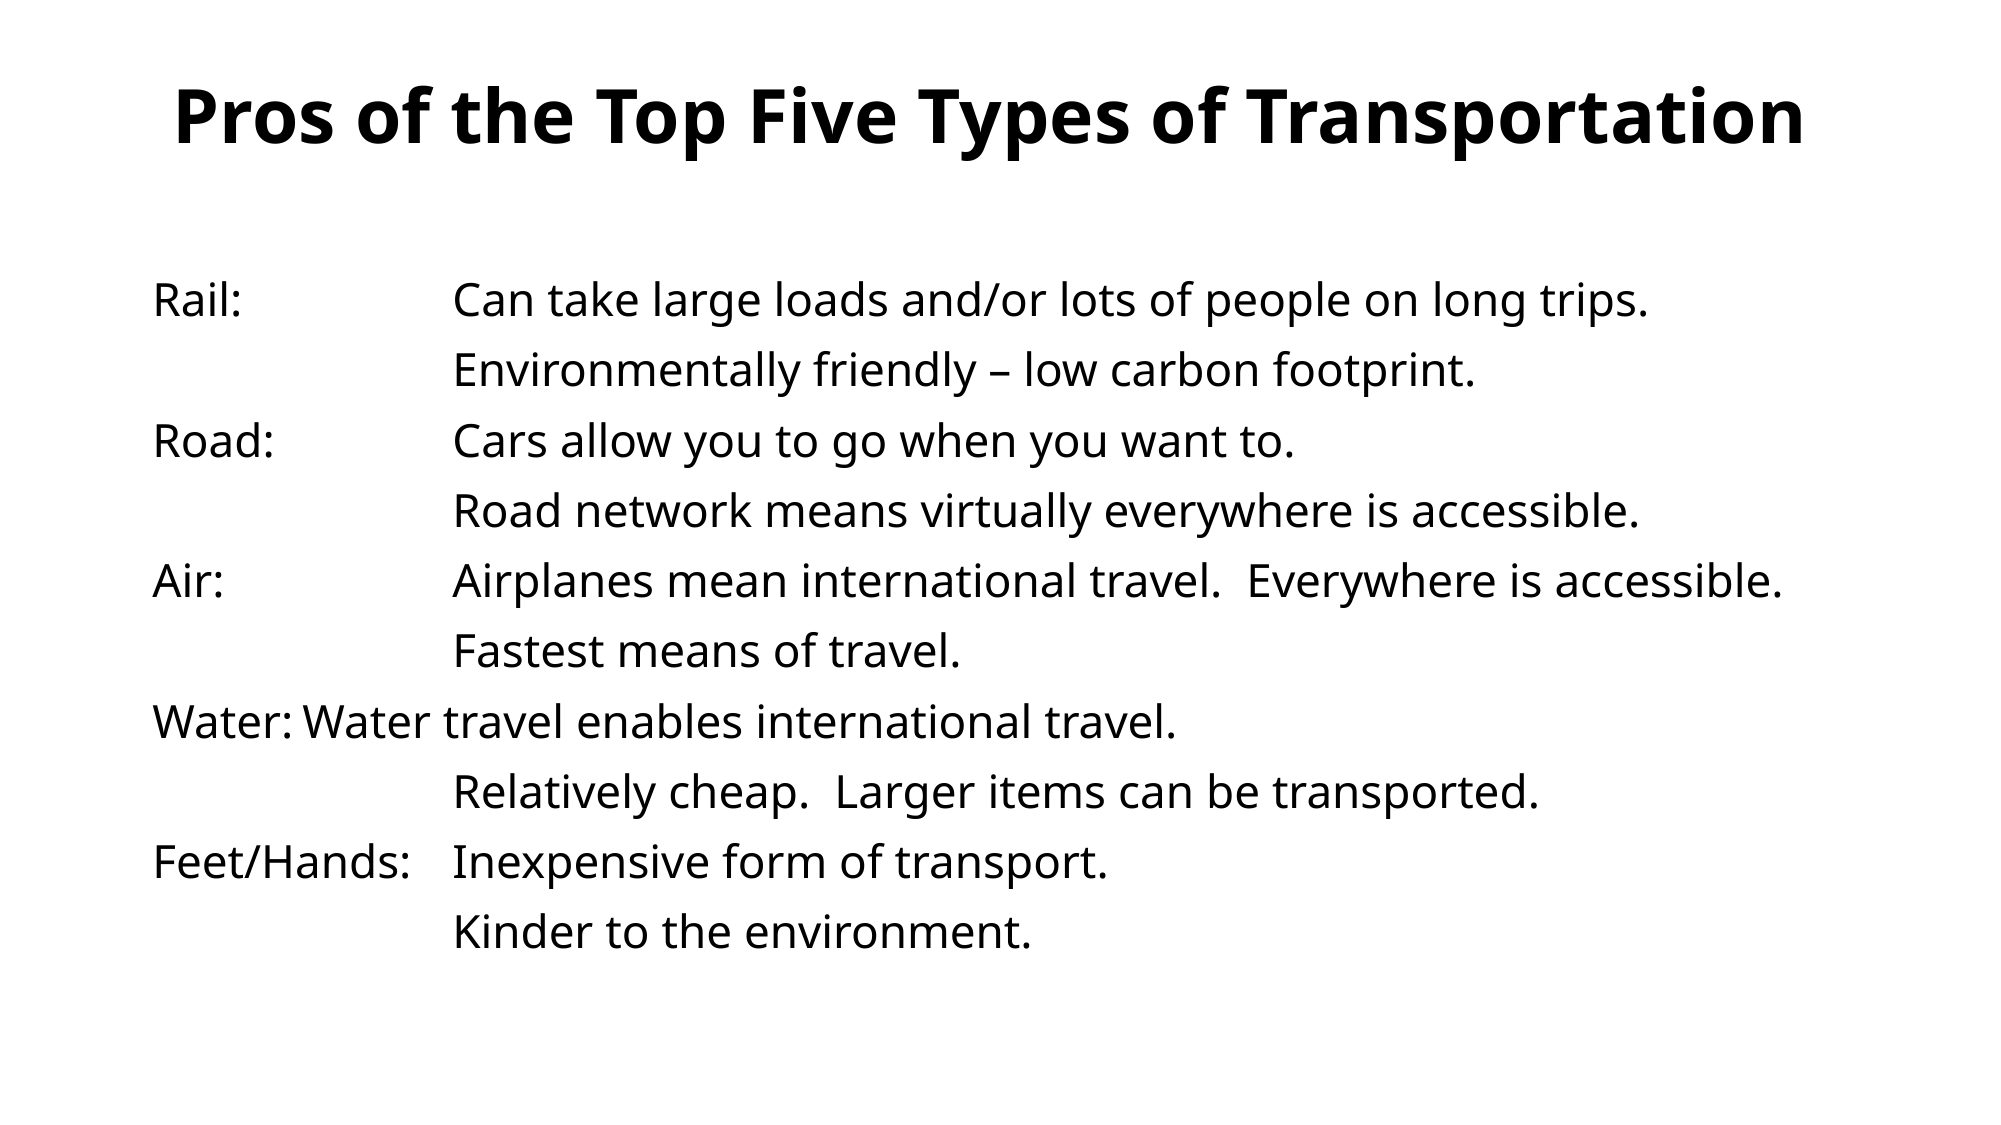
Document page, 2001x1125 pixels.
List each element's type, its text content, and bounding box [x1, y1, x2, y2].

title Pros of the Top Five Types of Transportation [137, 59, 1863, 180]
list Rail: Can take large loads and/or lots of people on long trips. Environmentally friendly – low carbon footprint. Road: Cars allow you to go when you want to. Road network means virtually everywhere is accessible. Air: Airplanes mean international travel. Everywhere is accessible. Fastest means of travel. Water: Water travel enables international travel. Relatively cheap. Larger items can be transported. Feet/Hands: Inexpensive form of transport. Kinder to the environment. [137, 193, 1863, 1050]
